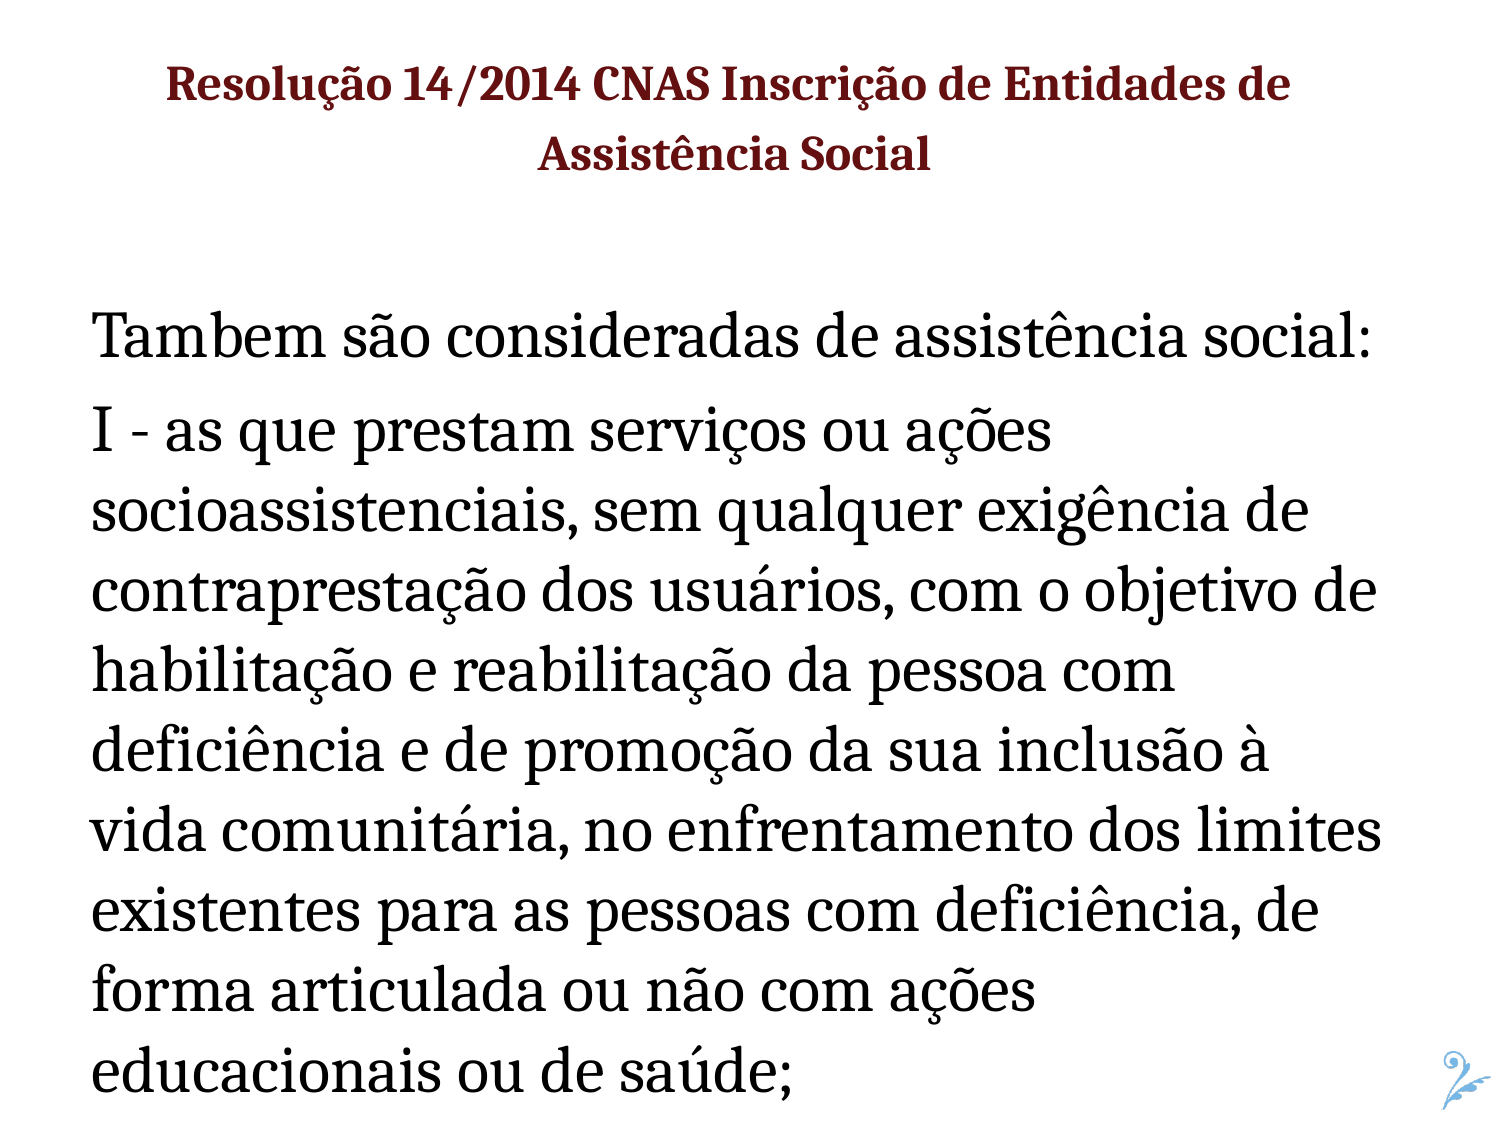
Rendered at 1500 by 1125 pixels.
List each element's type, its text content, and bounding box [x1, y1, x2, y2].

text_box Resolução 14/2014 CNAS Inscrição de Entidades de Assistência Social [27, 42, 1442, 188]
list Tambem são consideradas de assistência social: I - as que prestam serviços ou ações socioassistenciais, sem qualquer exigência de contraprestação dos usuários, com o objetivo de habilitação e reabilitação da pessoa com deficiência e de promoção da sua inclusão à vida comunitária, no enfrentamento dos limites existentes para as pessoas com deficiência, de forma articulada ou não com ações educacionais ou de saúde; [76, 283, 1412, 1125]
picture [1441, 1045, 1500, 1125]
